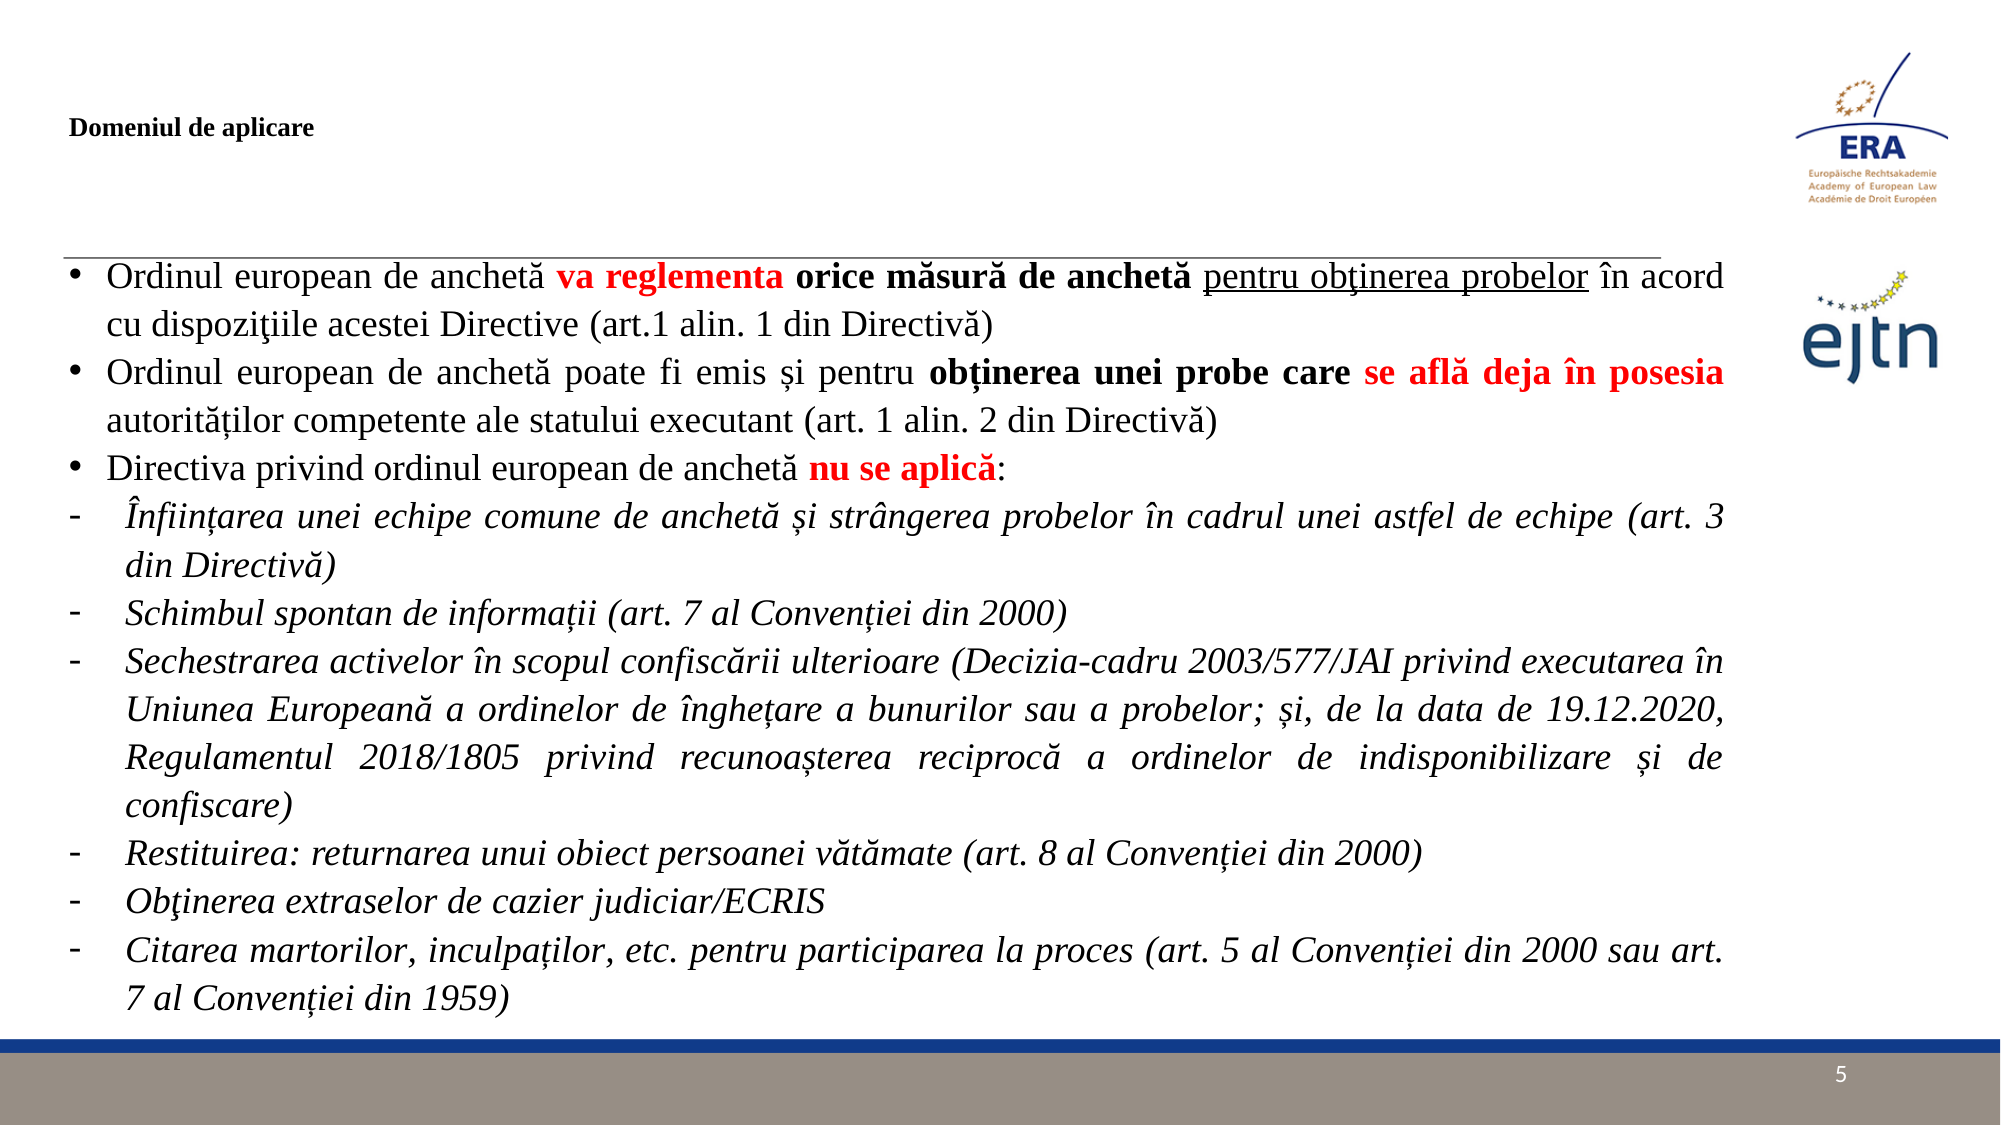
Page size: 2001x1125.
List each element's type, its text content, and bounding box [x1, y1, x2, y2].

title Domeniul de aplicare [53, 76, 1843, 183]
slide_number 5 [1412, 1042, 1863, 1103]
list Ordinul european de anchetă va reglementa orice măsură de anchetă pentru obţinerea probelor în acord cu dispoziţiile acestei Directive (art.1 alin. 1 din Directivă) Ordinul european de anchetă poate fi emis și pentru obținerea unei probe care se află deja în posesia autorităților competente ale statului executant (art. 1 alin. 2 din Directivă) Directiva privind ordinul european de anchetă nu se aplică: Înființarea unei echipe comune de anchetă și strângerea probelor în cadrul unei astfel de echipe (art. 3 din Directivă) Schimbul spontan de informații (art. 7 al Convenției din 2000) Sechestrarea activelor în scopul confiscării ulterioare (Decizia-cadru 2003/577/JAI privind executarea în Uniunea Europeană a ordinelor de înghețare a bunurilor sau a probelor; și, de la data de 19.12.2020, Regulamentul 2018/1805 privind recunoașterea reciprocă a ordinelor de indisponibilizare și de confiscare) Restituirea: returnarea unui obiect persoanei vătămate (art. 8 al Convenției din 2000) Obţinerea extraselor de cazier judiciar/ECRIS Citarea martorilor, inculpaților, etc. pentru participarea la proces (art. 5 al Convenției din 2000 sau art. 7 al Convenției din 1959) [53, 182, 1740, 1020]
picture [0, 0, 2001, 1125]
